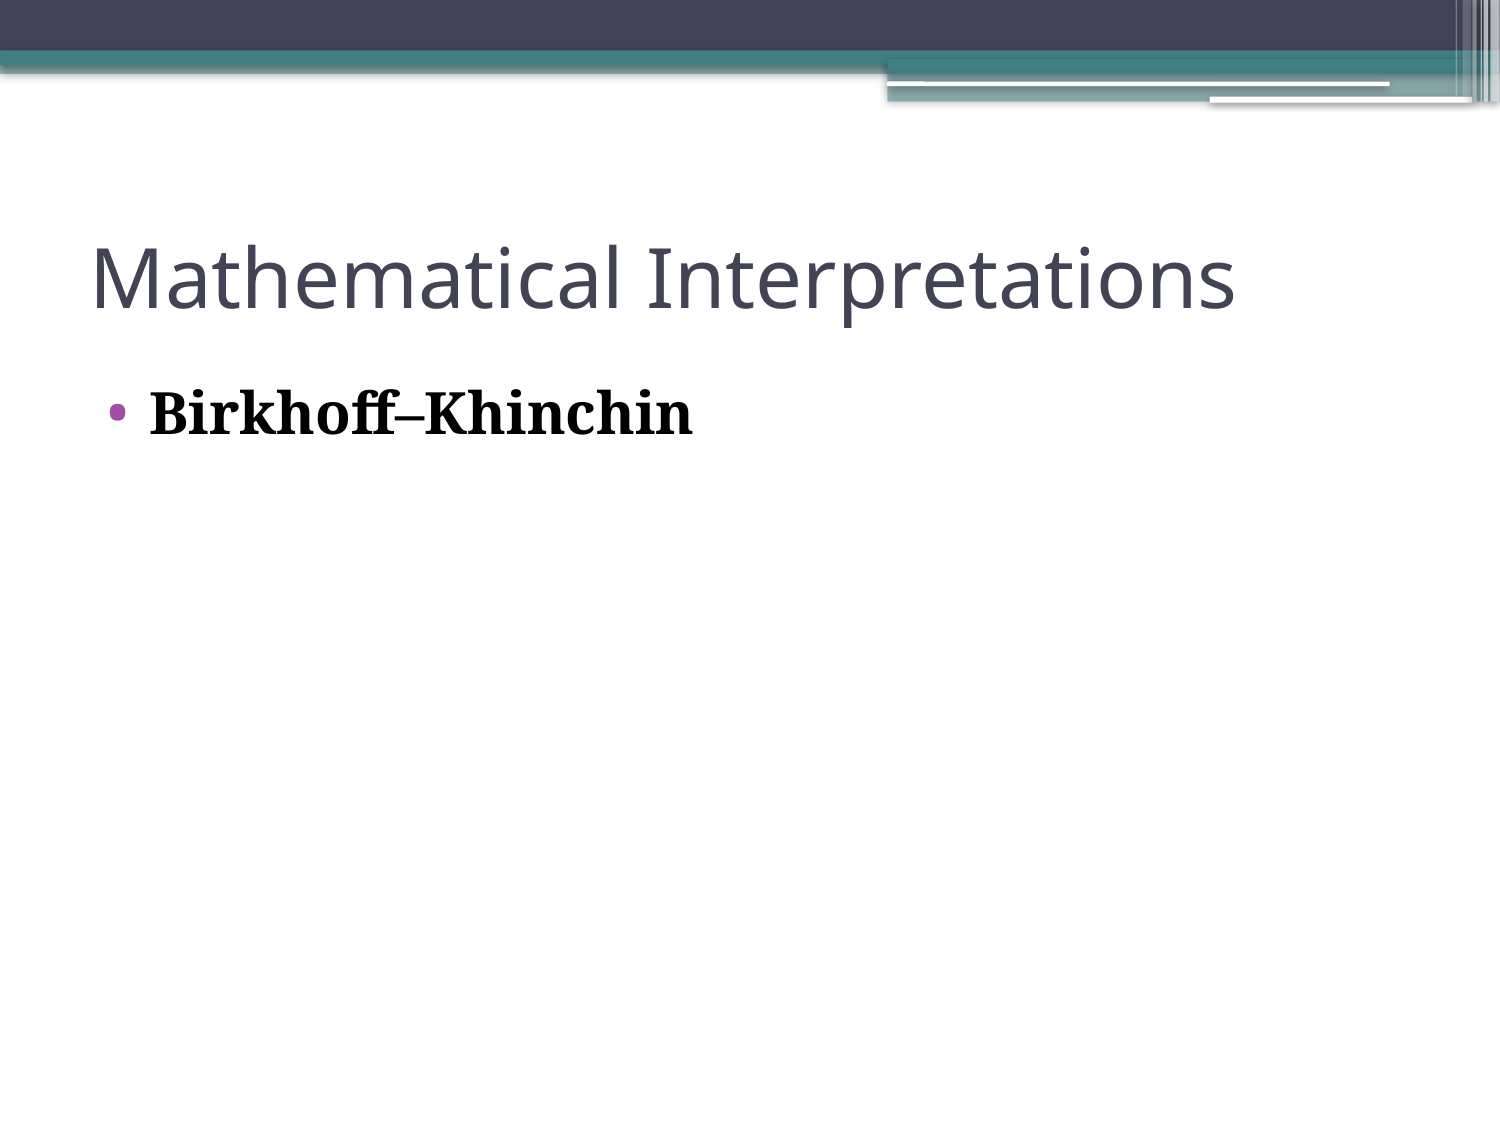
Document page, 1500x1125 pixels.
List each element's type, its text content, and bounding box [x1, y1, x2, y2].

title Mathematical Interpretations [75, 187, 1425, 363]
list Birkhoff–Khinchin [75, 368, 1425, 1079]
